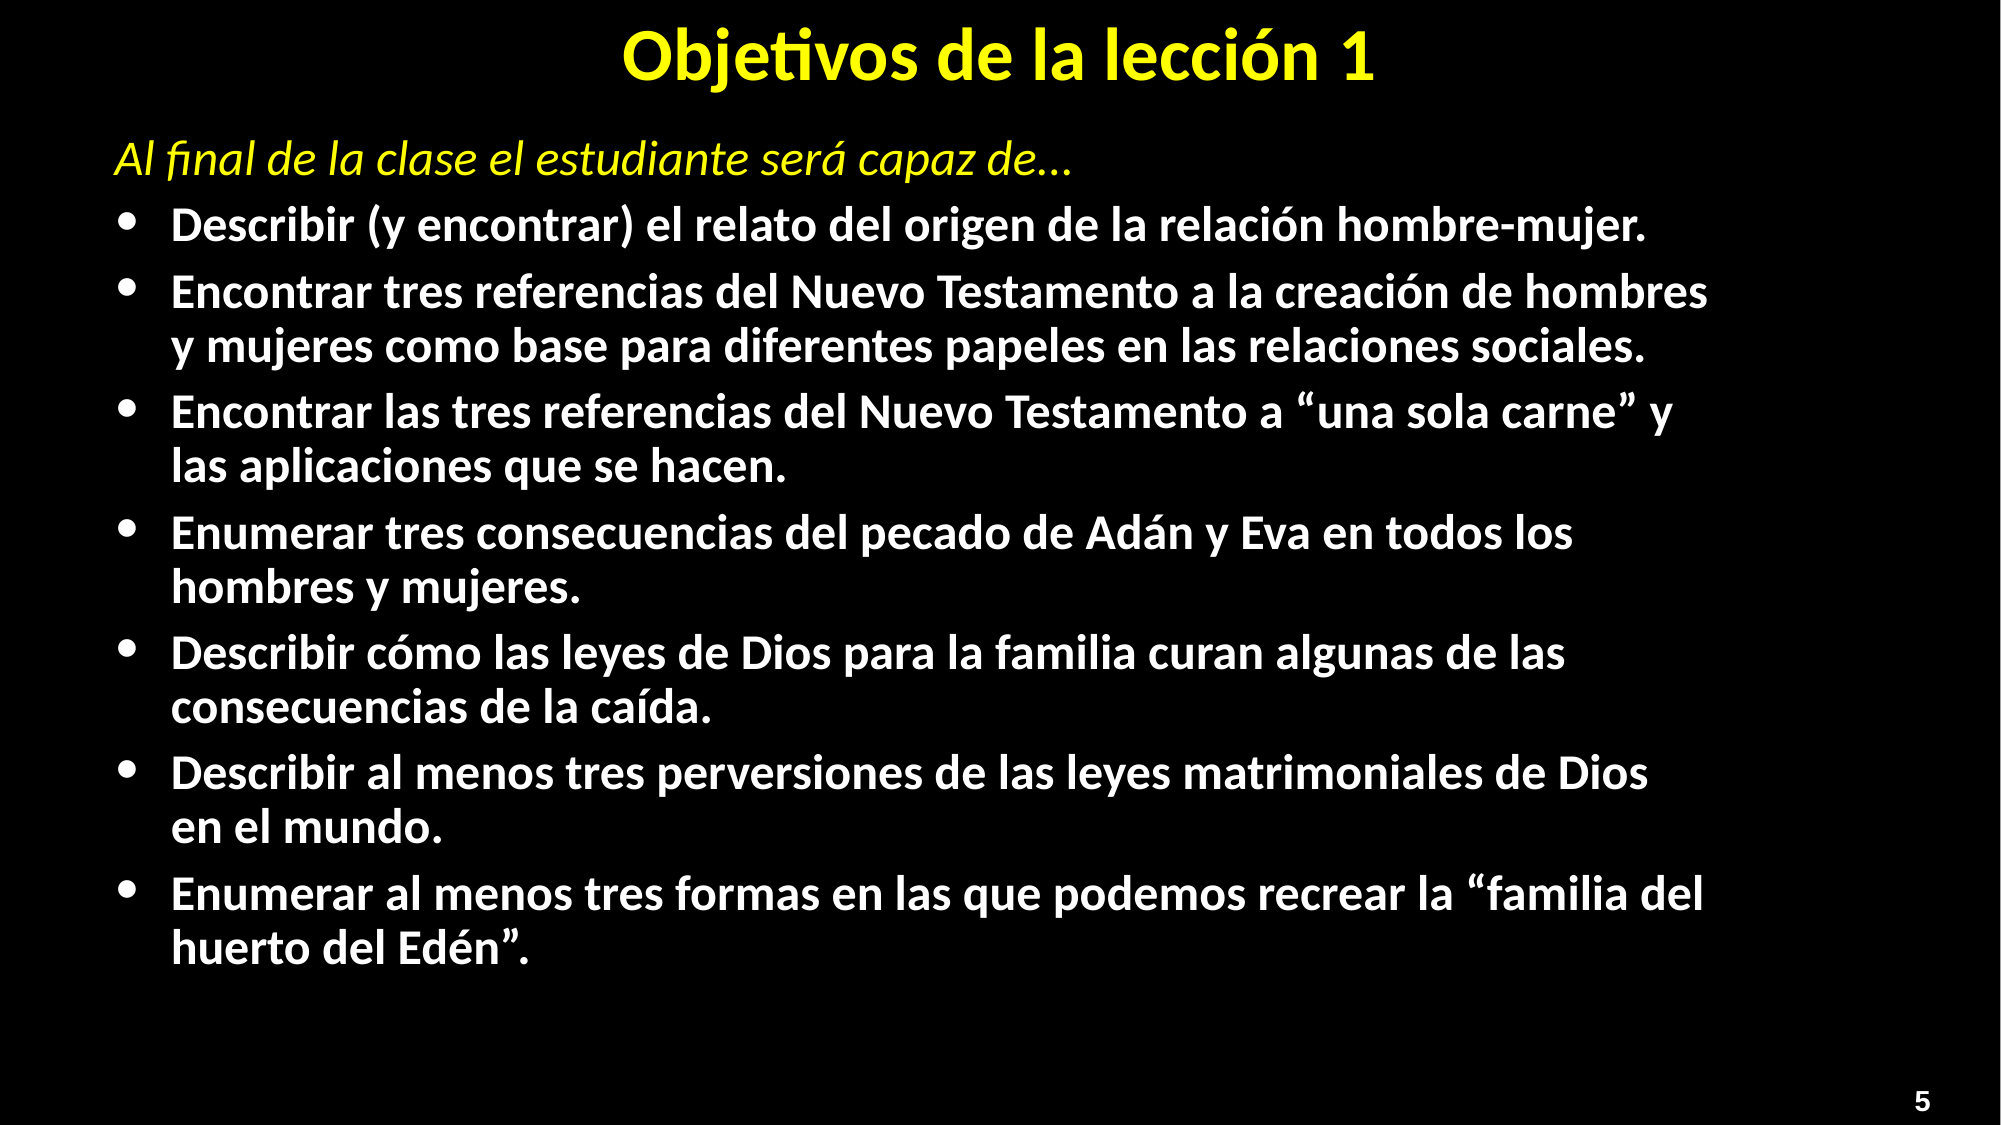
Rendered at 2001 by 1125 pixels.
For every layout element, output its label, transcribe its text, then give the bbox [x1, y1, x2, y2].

text_box 5 [1899, 1074, 2000, 1125]
text_box Al final de la clase el estudiante será capaz de... Describir (y encontrar) el relato del origen de la relación hombre-mujer. Encontrar tres referencias del Nuevo Testamento a la creación de hombres y mujeres como base para diferentes papeles en las relaciones sociales. Encontrar las tres referencias del Nuevo Testamento a “una sola carne” y las aplicaciones que se hacen. Enumerar tres consecuencias del pecado de Adán y Eva en todos los hombres y mujeres. Describir cómo las leyes de Dios para la familia curan algunas de las consecuencias de la caída. Describir al menos tres perversiones de las leyes matrimoniales de Dios en el mundo. Enumerar al menos tres formas en las que podemos recrear la “familia del huerto del Edén”. [99, 124, 1725, 1088]
text_box Objetivos de la lección 1 [149, 0, 1850, 100]
